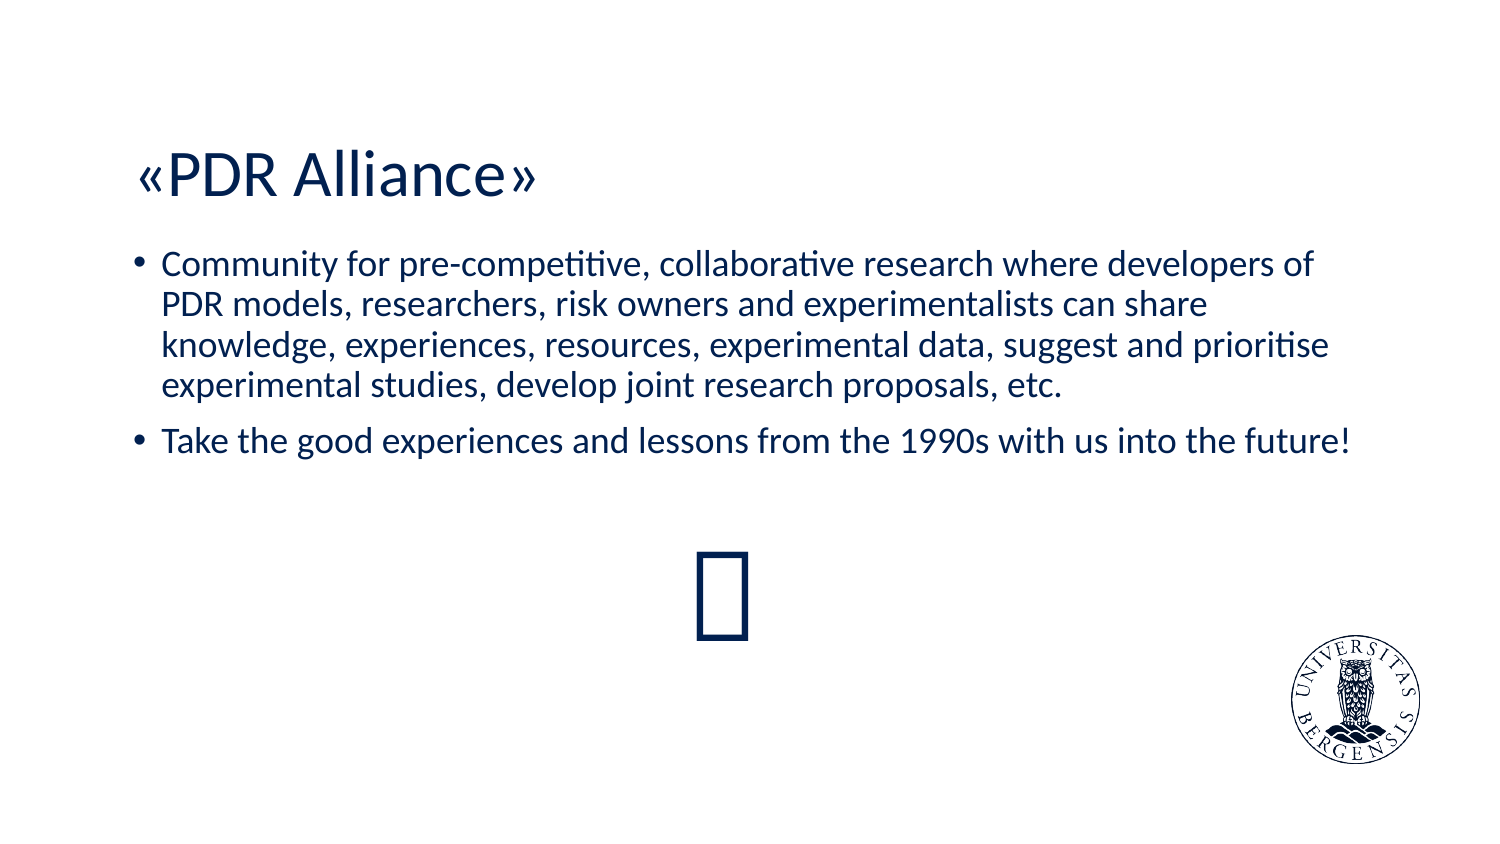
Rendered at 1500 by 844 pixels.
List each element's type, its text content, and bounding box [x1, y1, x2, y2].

list Community for pre-competitive, collaborative research where developers of PDR models, researchers, risk owners and experimentalists can share knowledge, experiences, resources, experimental data, suggest and prioritise experimental studies, develop joint research proposals, etc. Take the good experiences and lessons from the 1990s with us into the future!  [118, 236, 1381, 714]
picture [1291, 635, 1420, 764]
title «PDR Alliance» [118, 55, 1381, 219]
